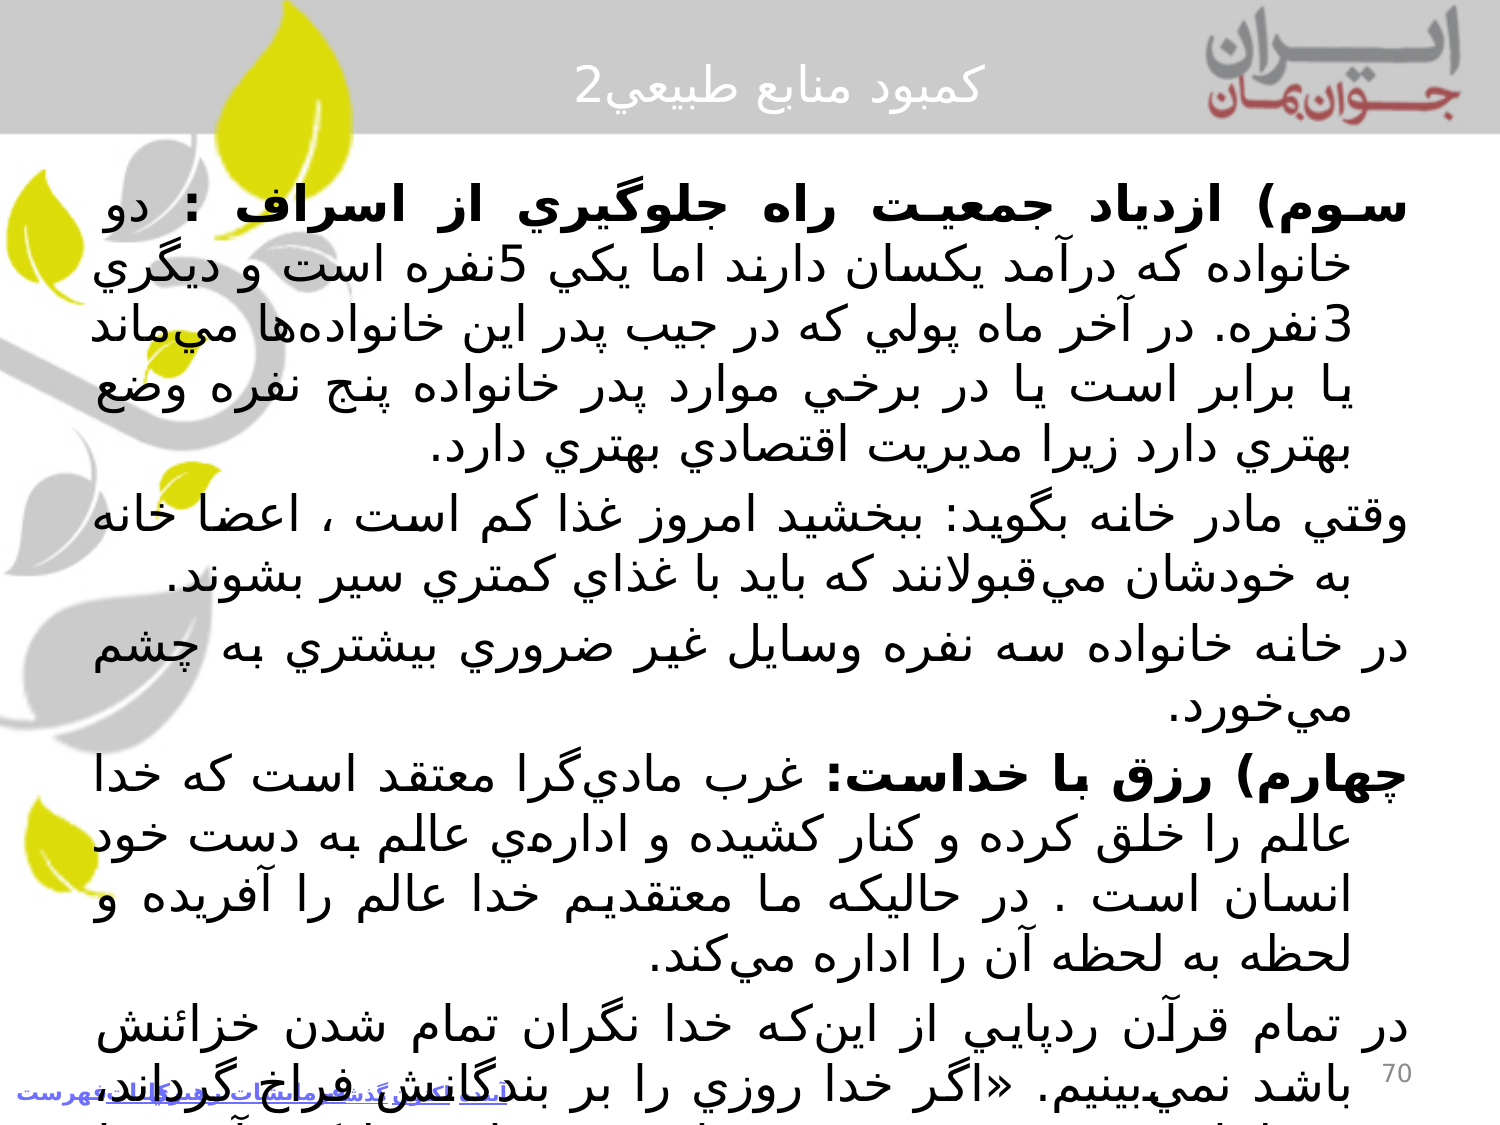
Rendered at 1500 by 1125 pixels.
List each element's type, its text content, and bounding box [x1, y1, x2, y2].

title كمبود منابع طبيعي2 [363, 45, 1196, 164]
list سوم) ازدياد جمعيت راه جلوگيري از اسراف : دو خانواده كه درآمد يكسان دارند اما يكي 5نفره است و ديگري 3نفره. در آخر ماه پولي كه در جيب پدر اين خانواده‌ها مي‌ماند يا برابر است يا در برخي موارد پدر خانواده پنج نفره وضع بهتري دارد زيرا مديريت اقتصادي بهتري دارد. وقتي مادر خانه بگويد: ببخشيد امروز غذا كم است ، اعضا خانه به خودشان مي‌قبولانند كه بايد با غذاي كمتري سير بشوند. در خانه خانواده سه نفره وسايل غير ضروري بيشتري به چشم مي‌خورد. چهارم) رزق با خداست: غرب مادي‌گرا معتقد است كه خدا عالم را خلق كرده و كنار كشيده و اداره‌ي عالم به دست خود انسان است . در حاليكه ما معتقديم خدا عالم را آفريده و لحظه به لحظه آن را اداره مي‌كند. در تمام قرآن ردپايي از اين‌كه خدا نگران تمام شدن خزائنش باشد نمي‌بينيم. «اگر خدا روزي را بر بندگانش فراخ گرداند، مسلما در زمين سر به عصيان بر‌مي‌دارند؛ ليكن آنچه را بخواهد به اندازه‌اي [كه مصلحت است] فرو مي‌فرستد . به‌راستي كه او به حال بندگانش آگاه بيناست. (شوري 27) [75, 164, 1425, 1055]
slide_number 70 [1078, 1042, 1429, 1103]
picture [0, 0, 1500, 1125]
